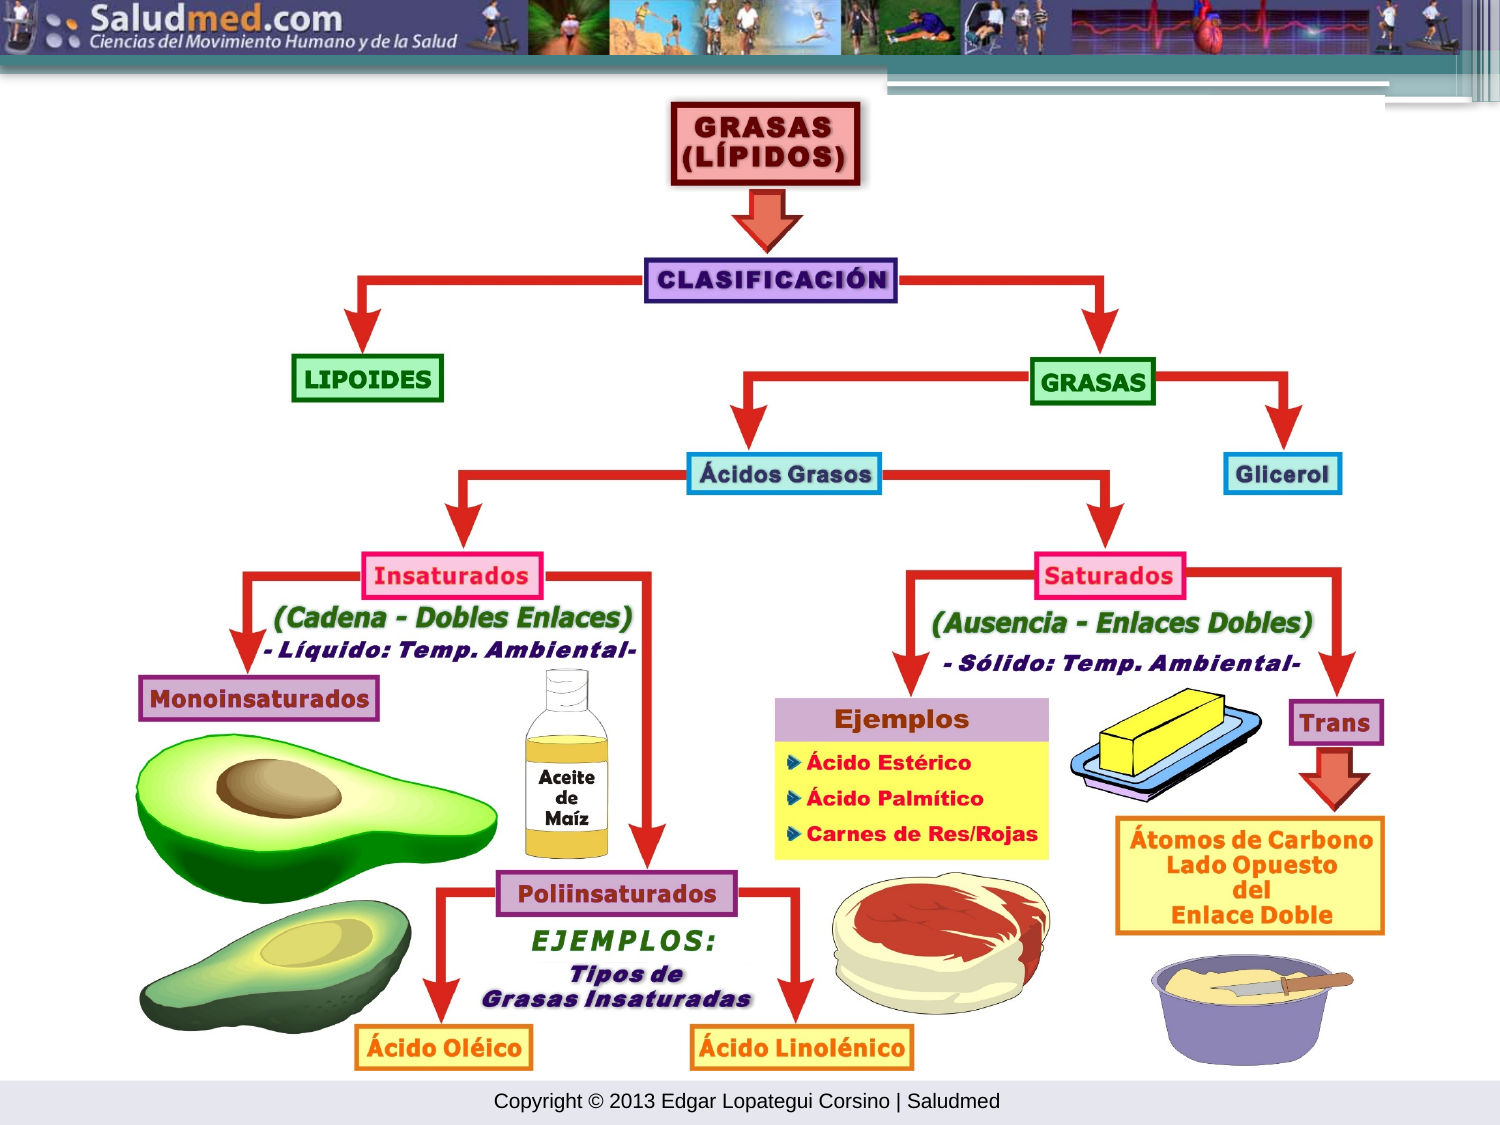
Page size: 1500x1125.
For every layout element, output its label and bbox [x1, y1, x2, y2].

picture [0, 0, 1460, 55]
picture [135, 95, 1385, 1071]
